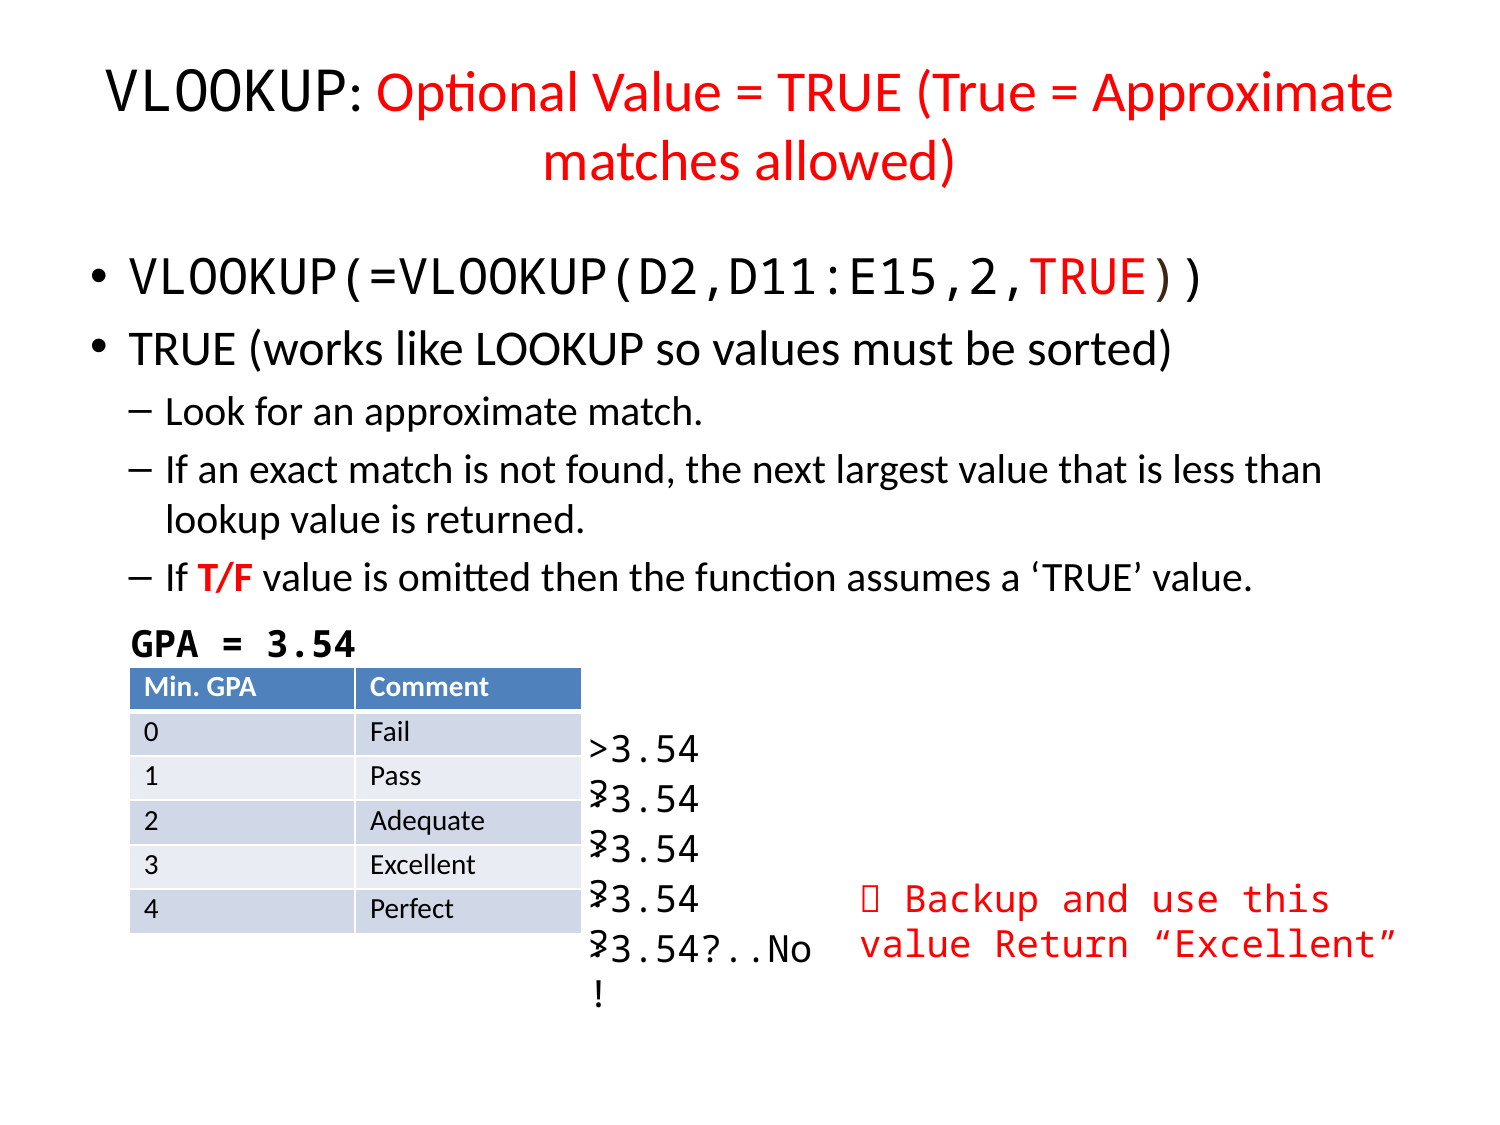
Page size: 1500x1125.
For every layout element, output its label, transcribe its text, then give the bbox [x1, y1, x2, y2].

text_box GPA = 3.54 [116, 612, 479, 650]
text_box >3.54? [572, 717, 729, 767]
table_cell Perfect [356, 890, 572, 933]
table_cell 2 [130, 801, 354, 844]
table_header Min. GPA [130, 668, 354, 709]
list VLOOKUP(=VLOOKUP(D2,D11:E15,2,TRUE)) TRUE (works like LOOKUP so values must be sorted) Look for an approximate match. If an exact match is not found, the next largest value that is less than lookup value is returned. If T/F value is omitted then the function assumes a ‘TRUE’ value. [75, 237, 1425, 1063]
table_cell Adequate [356, 801, 572, 844]
text_box >3.54?..No! [572, 917, 842, 968]
table_cell 3 [130, 846, 354, 888]
text_box >3.54? [572, 867, 729, 917]
table_cell Pass [356, 757, 572, 799]
text_box  Backup and use this value Return “Excellent” [844, 867, 1429, 930]
text_box >3.54? [572, 767, 729, 817]
table_cell 1 [130, 757, 354, 799]
title VLOOKUP: Optional Value = TRUE (True = Approximate matches allowed) [75, 45, 1425, 200]
table_header Comment [356, 668, 581, 709]
text_box >3.54? [572, 817, 729, 867]
table_cell Excellent [356, 846, 572, 888]
table_cell Fail [356, 714, 581, 755]
table_cell 0 [130, 714, 354, 755]
table_cell 4 [130, 890, 354, 933]
